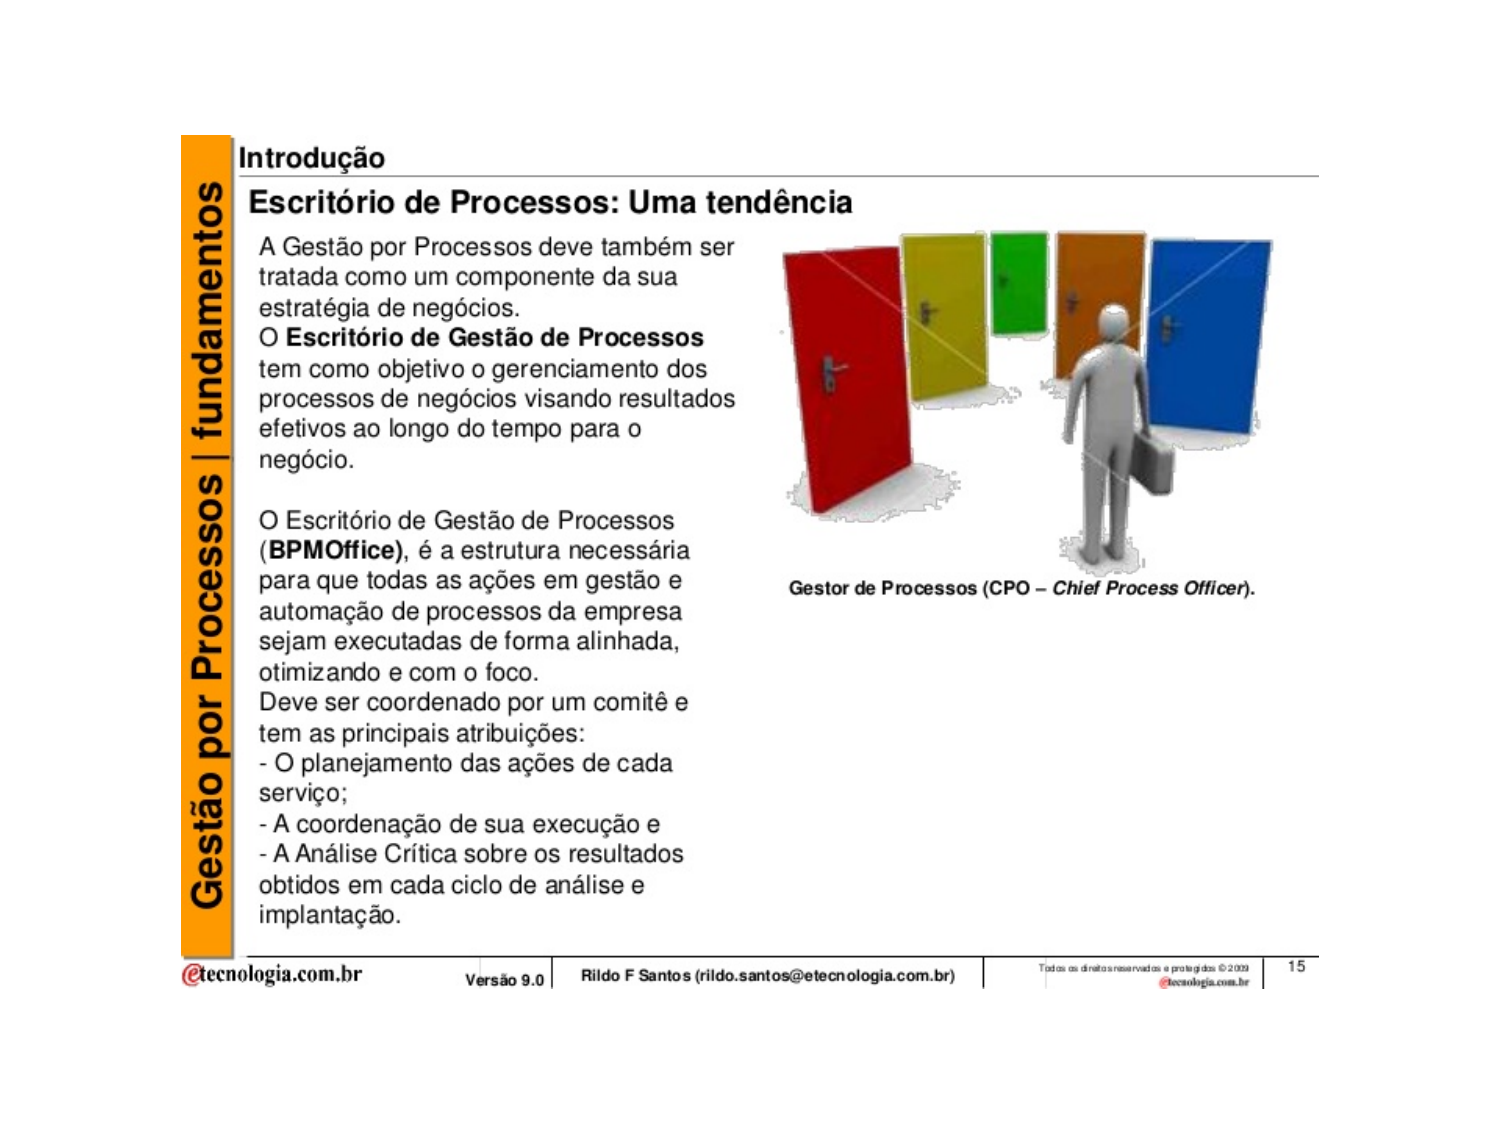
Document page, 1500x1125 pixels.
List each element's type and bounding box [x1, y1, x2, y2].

picture [180, 135, 1319, 990]
